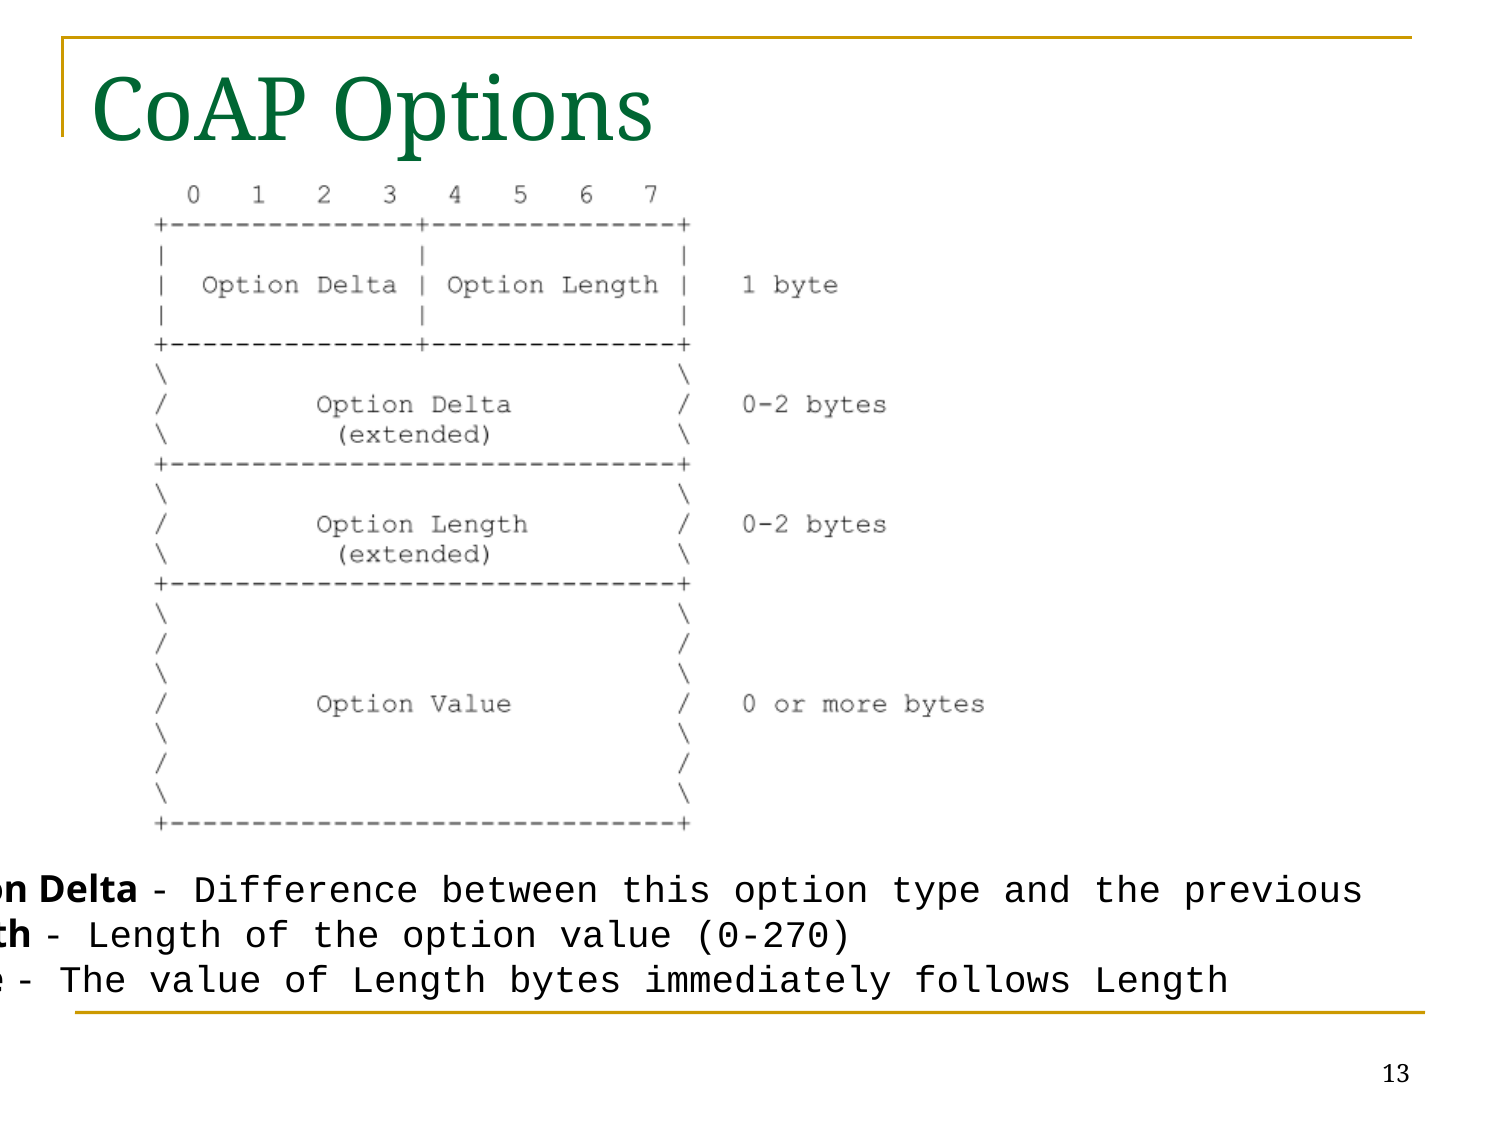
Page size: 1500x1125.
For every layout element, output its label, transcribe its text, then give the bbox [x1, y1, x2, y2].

text_box Option Delta - Difference between this option type and the previous Length - Length of the option value (0-270) Value - The value of Length bytes immediately follows Length [0, 857, 1379, 1008]
slide_number 13 [1074, 1023, 1426, 1100]
title CoAP Options [75, 45, 1425, 233]
picture [147, 184, 987, 843]
